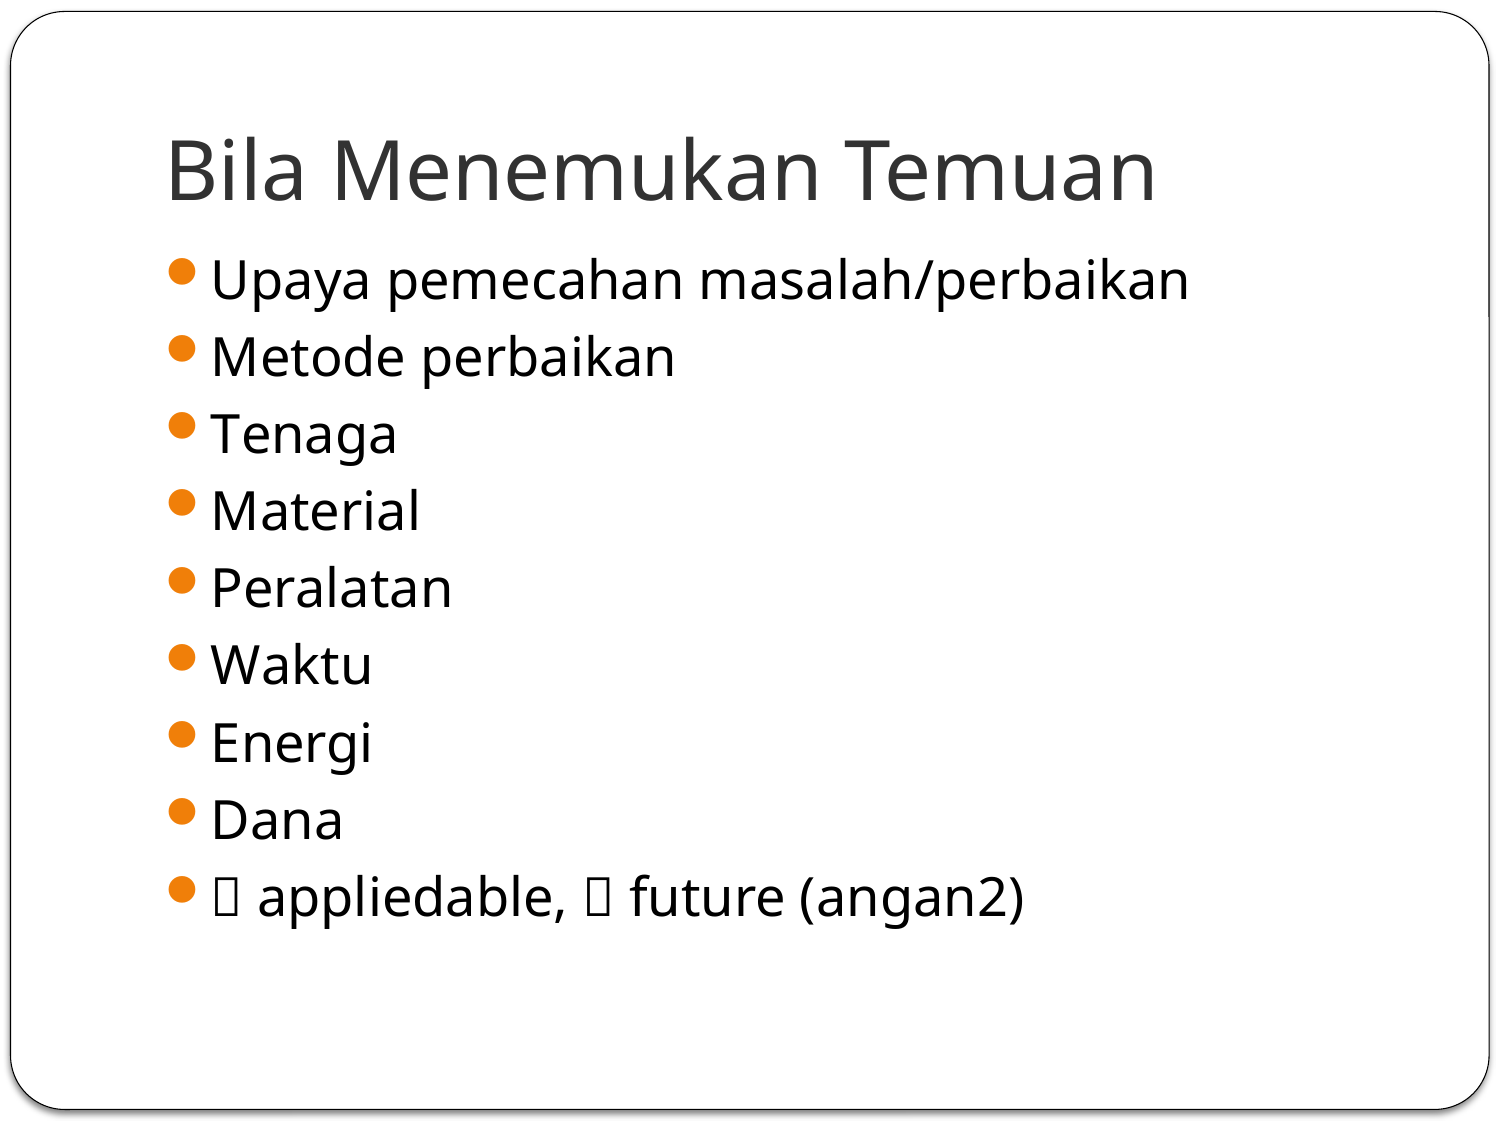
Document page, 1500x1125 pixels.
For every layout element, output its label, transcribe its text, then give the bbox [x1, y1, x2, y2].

list Upaya pemecahan masalah/perbaikan Metode perbaikan Tenaga Material Peralatan Waktu Energi Dana  appliedable,  future (angan2) [150, 237, 1425, 988]
title Bila Menemukan Temuan [150, 45, 1425, 233]
